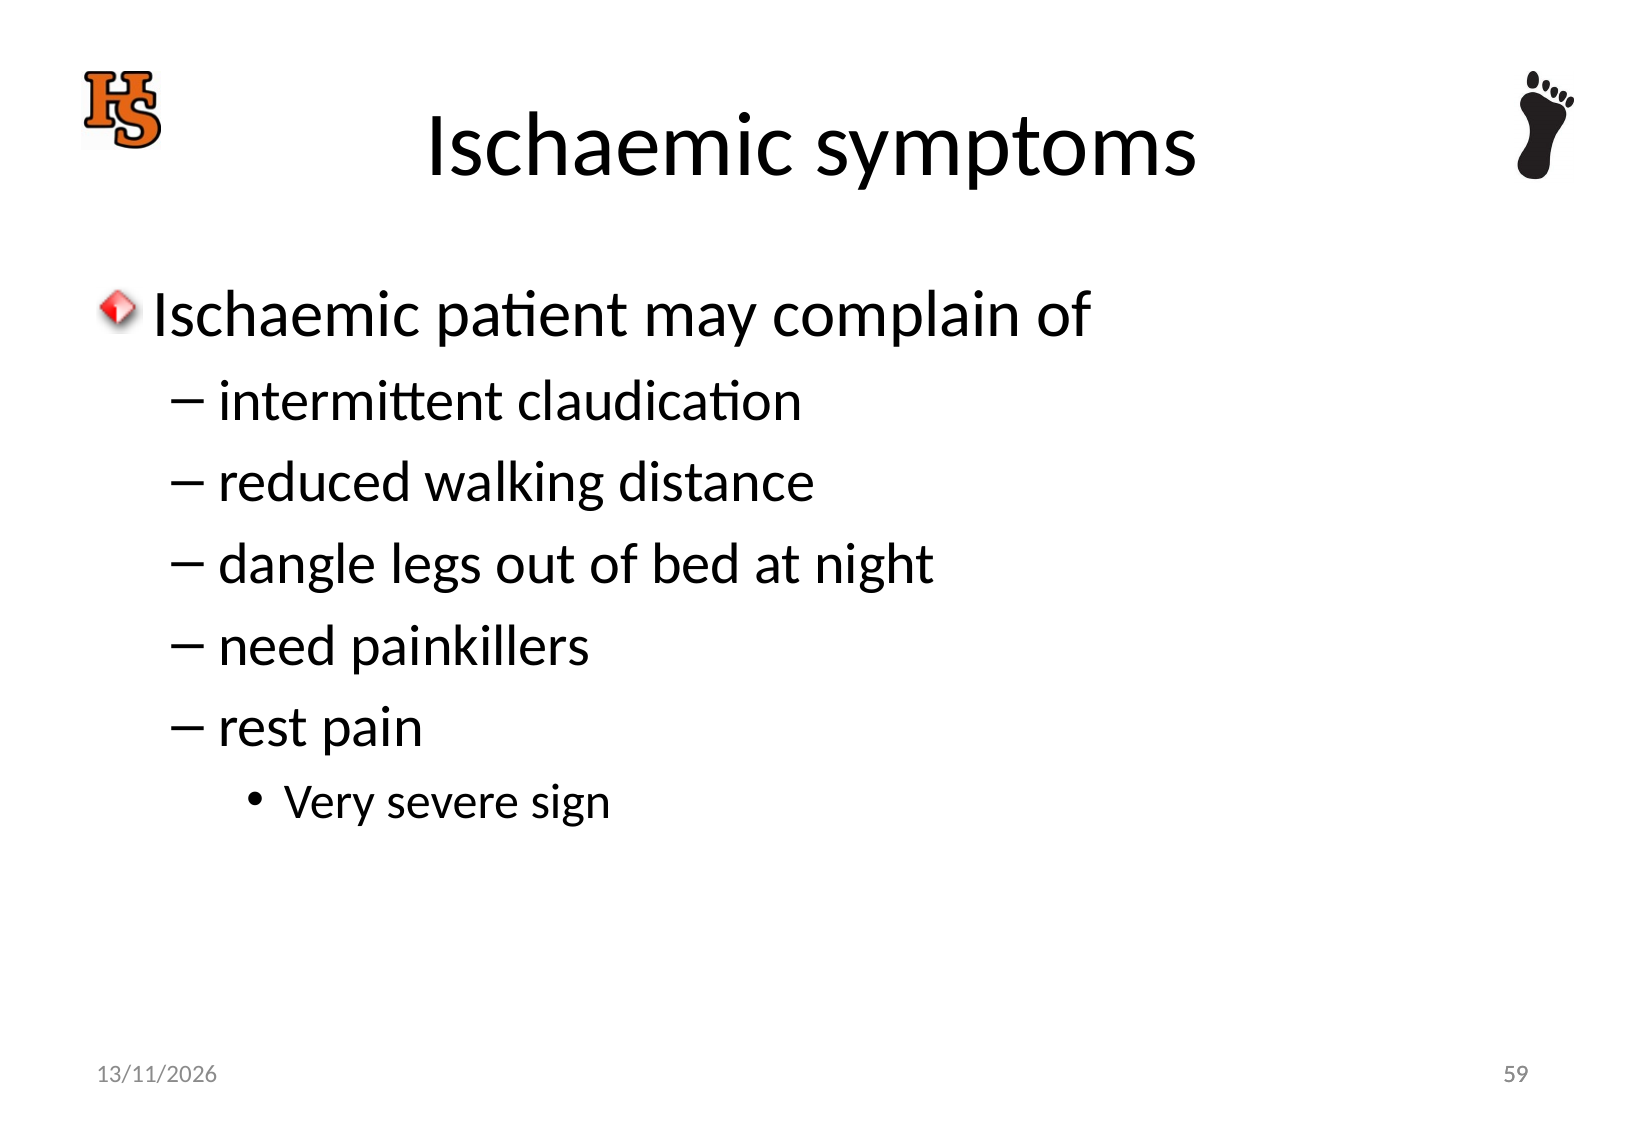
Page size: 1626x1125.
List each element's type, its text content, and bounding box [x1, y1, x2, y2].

picture [96, 286, 143, 334]
title Ischaemic symptoms [81, 45, 1544, 233]
slide_number 59 [1164, 1042, 1544, 1103]
list Ischaemic patient may complain of intermittent claudication reduced walking distance dangle legs out of bed at night need painkillers rest pain Very severe sign [81, 262, 1544, 1005]
picture [1544, 71, 1574, 183]
